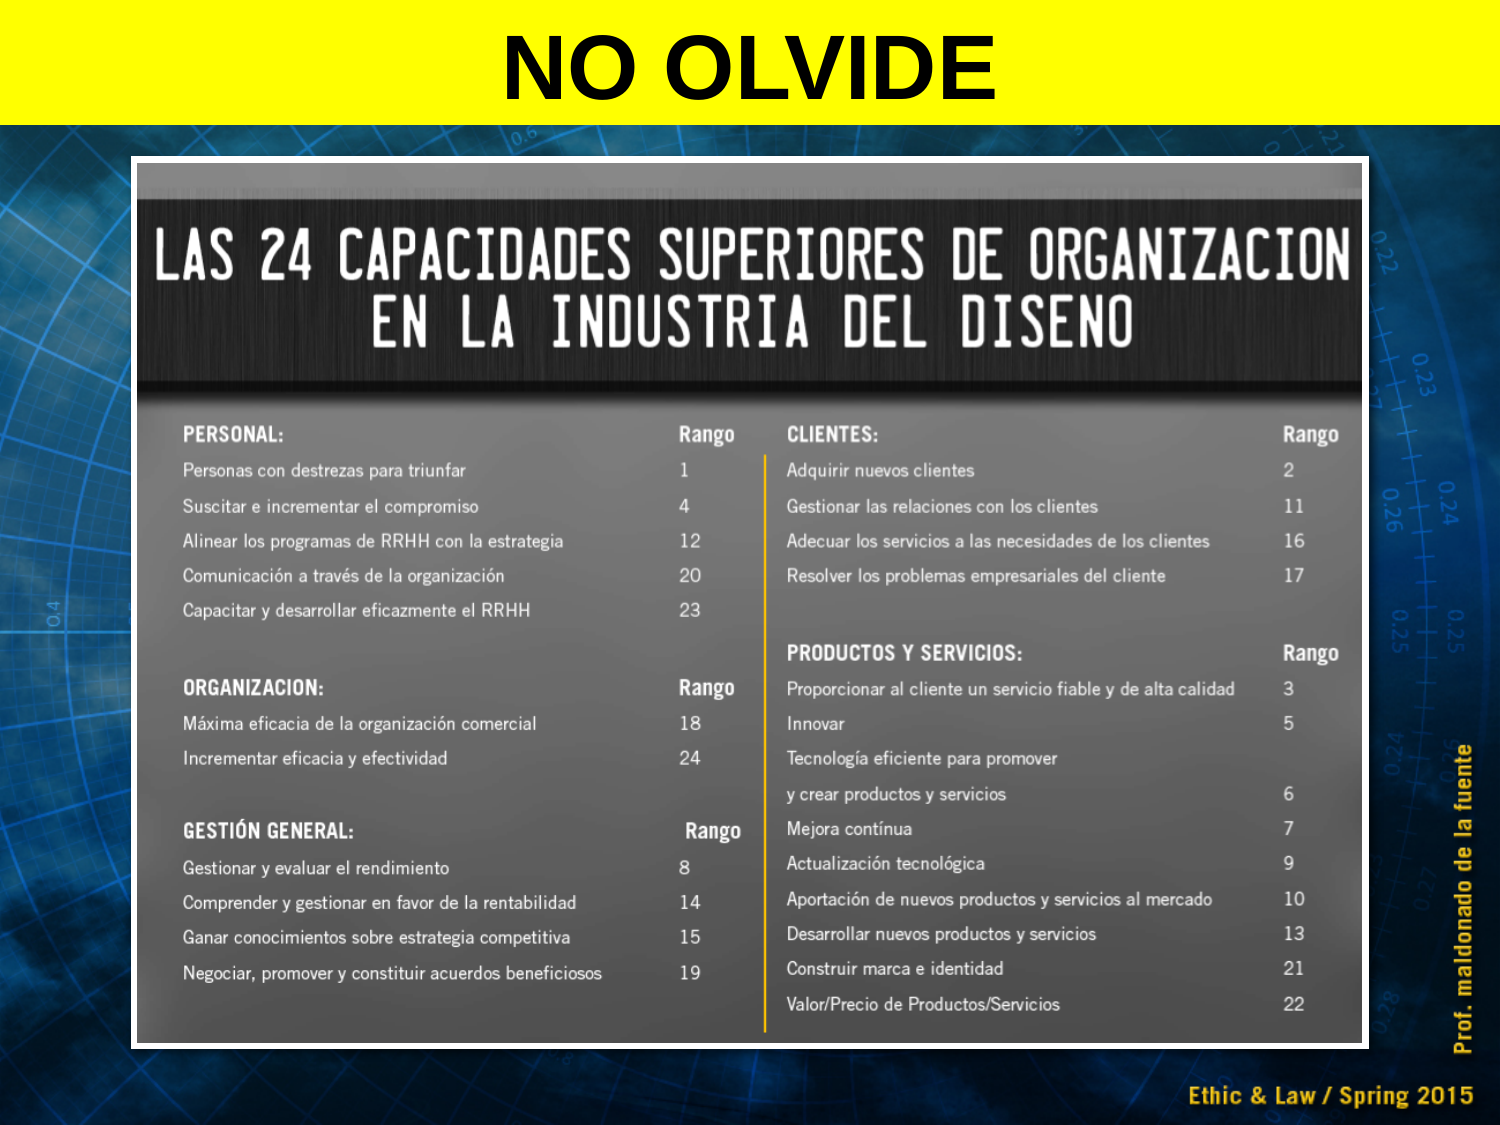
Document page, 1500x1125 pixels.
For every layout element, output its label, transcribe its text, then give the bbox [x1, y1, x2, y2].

text_box NO OLVIDE [0, 0, 1500, 125]
picture [0, 125, 1500, 1125]
